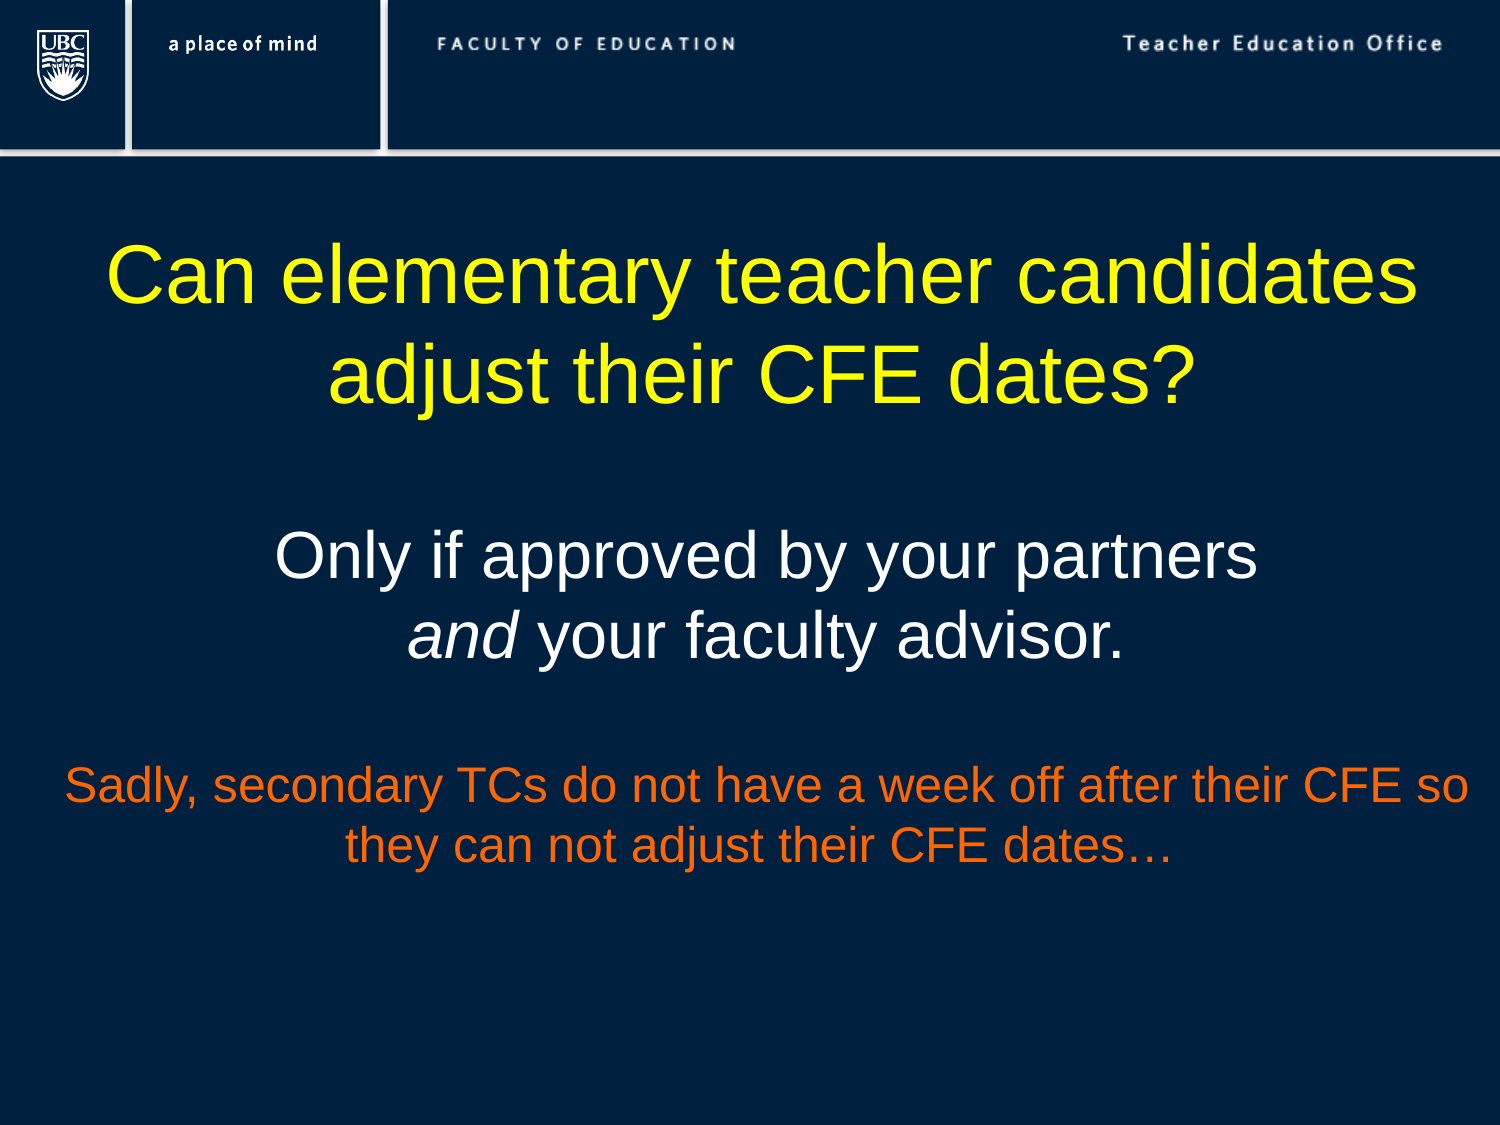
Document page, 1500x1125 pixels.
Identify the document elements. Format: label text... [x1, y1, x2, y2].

text_box Only if approved by your partners and your faculty advisor. Sadly, secondary TCs do not have a week off after their CFE so they can not adjust their CFE dates… [36, 424, 1499, 880]
picture [37, 30, 89, 101]
text_box Can elementary teacher candidates adjust their CFE dates? [0, 212, 1500, 428]
picture [386, 0, 1500, 149]
picture [169, 35, 316, 54]
